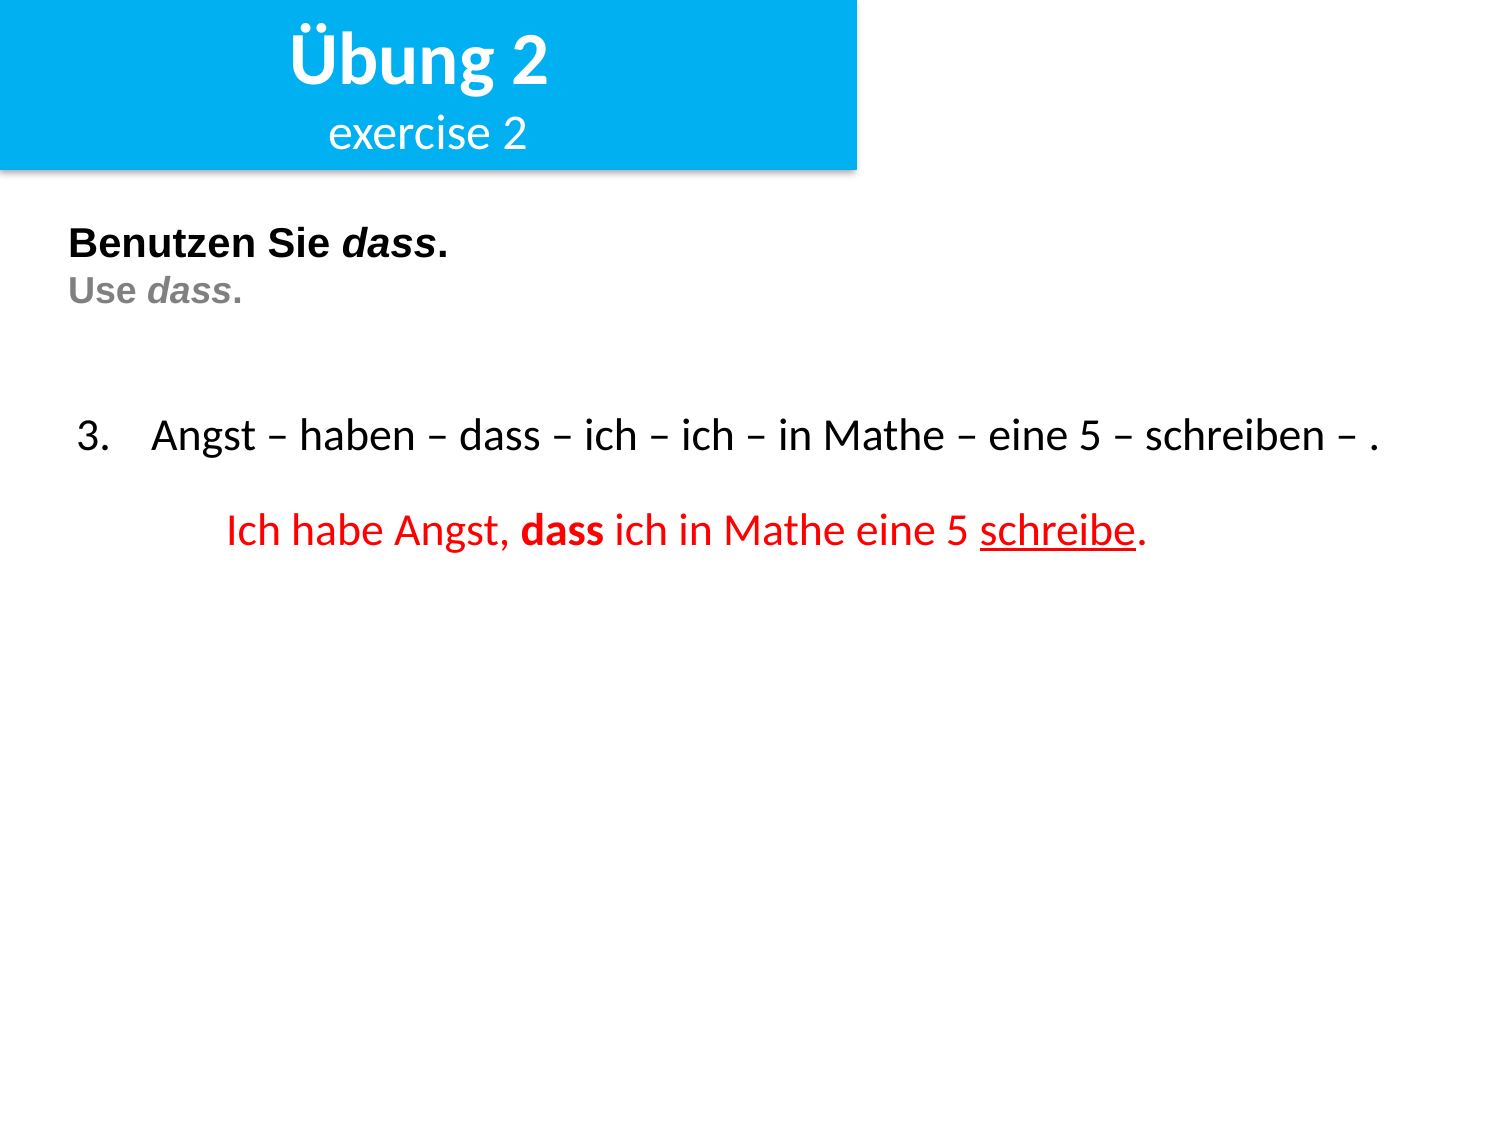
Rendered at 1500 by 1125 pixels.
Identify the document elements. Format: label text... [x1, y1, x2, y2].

title Benutzen Sie dass. Use dass. [53, 42, 1339, 327]
text_box Übung 2 exercise 2 [0, 0, 857, 170]
list Angst – haben – dass – ich – ich – in Mathe – eine 5 – schreiben – . Ich habe Angst, dass ich in Mathe eine 5 schreibe. [61, 361, 1471, 1125]
